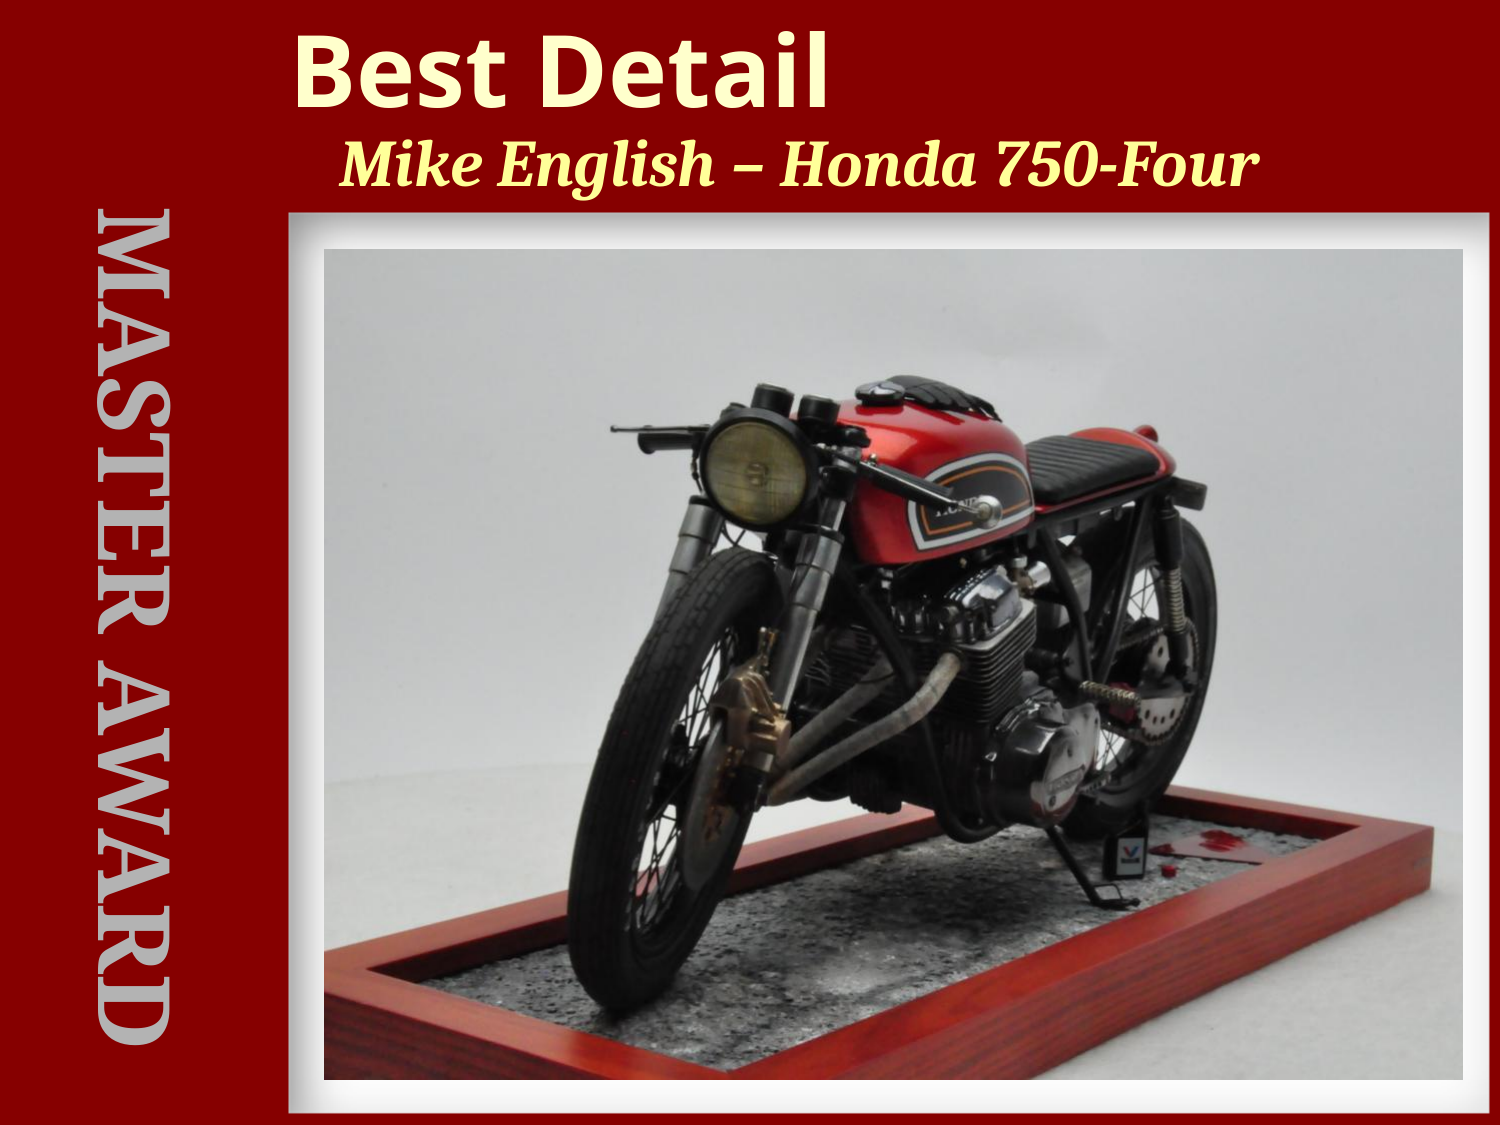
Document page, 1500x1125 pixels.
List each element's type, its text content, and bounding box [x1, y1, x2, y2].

text_box Mike English – Honda 750-Four [324, 112, 1425, 208]
picture [0, 0, 1500, 1125]
text_box Master Award [62, 198, 214, 1061]
text_box Best Detail [274, 0, 1413, 136]
